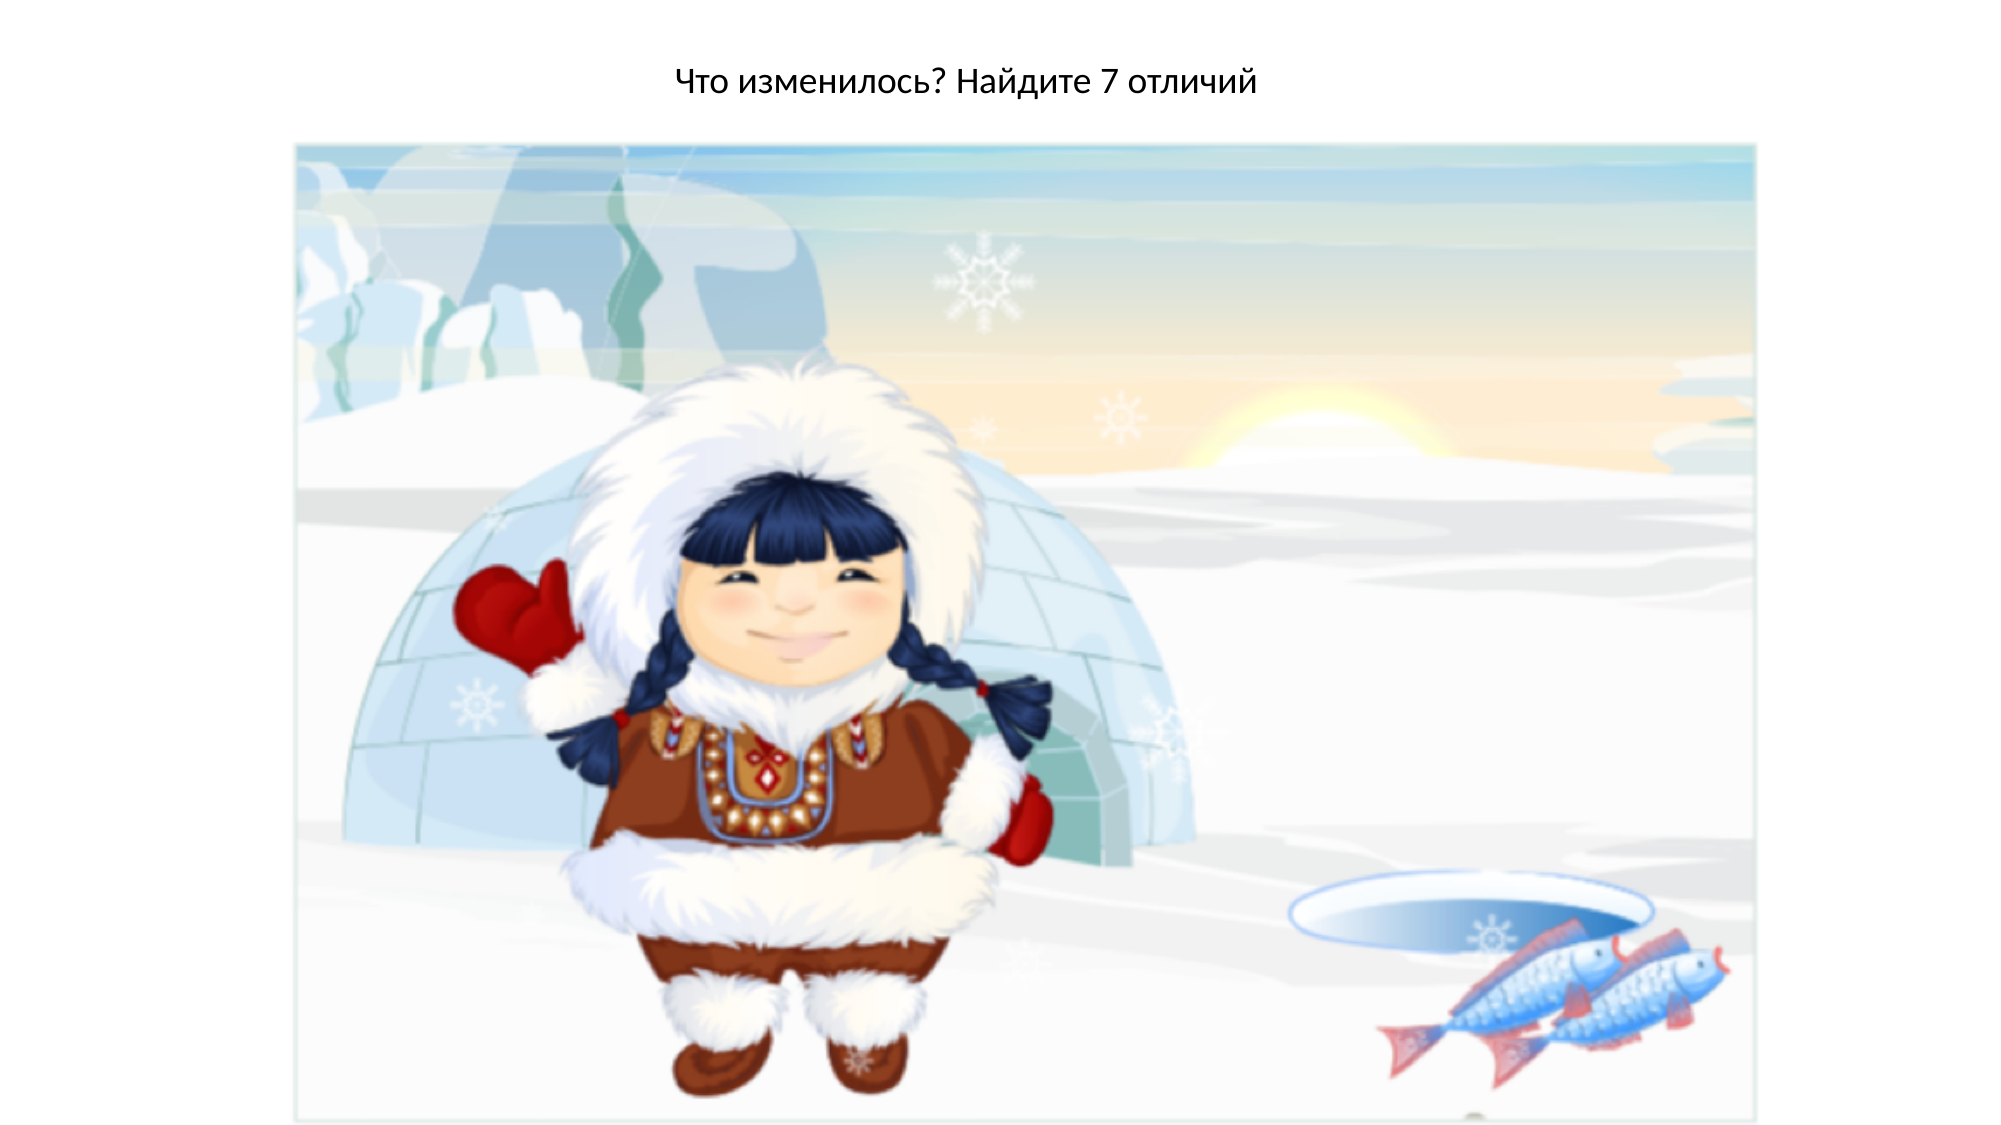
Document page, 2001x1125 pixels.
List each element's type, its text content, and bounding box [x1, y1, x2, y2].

picture [282, 141, 1760, 1125]
text_box Что изменилось? Найдите 7 отличий [353, 48, 1580, 109]
